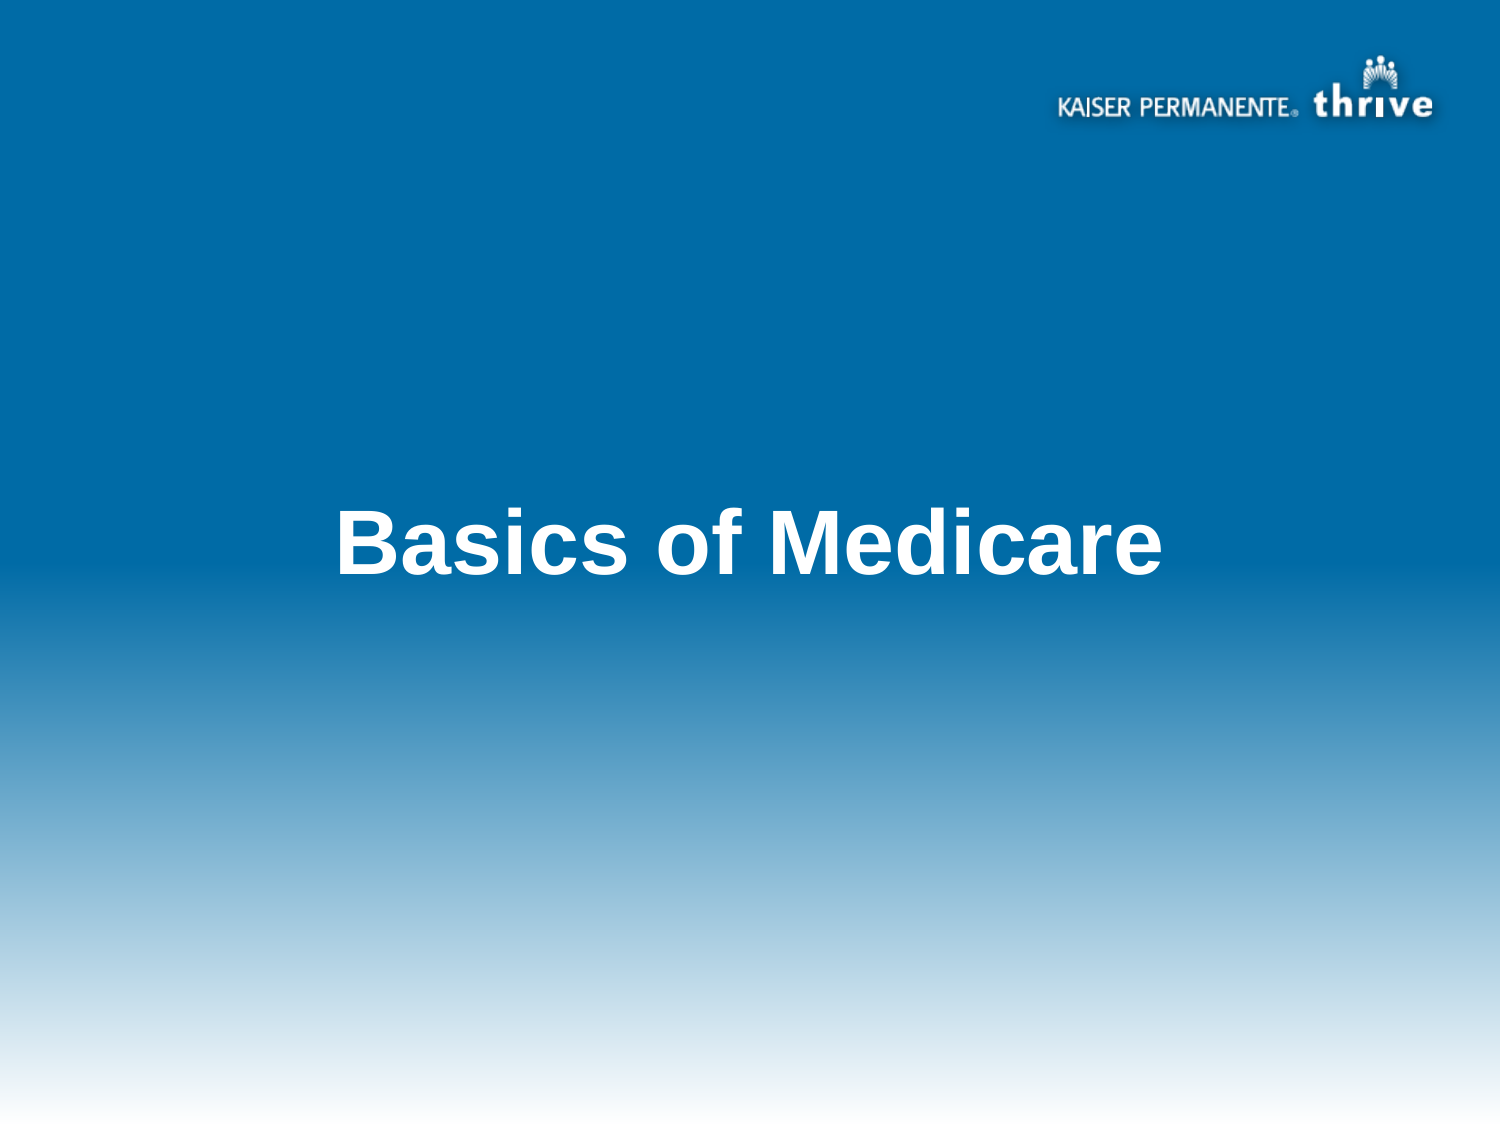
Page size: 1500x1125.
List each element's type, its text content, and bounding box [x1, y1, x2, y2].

title Basics of Medicare [0, 426, 1500, 650]
